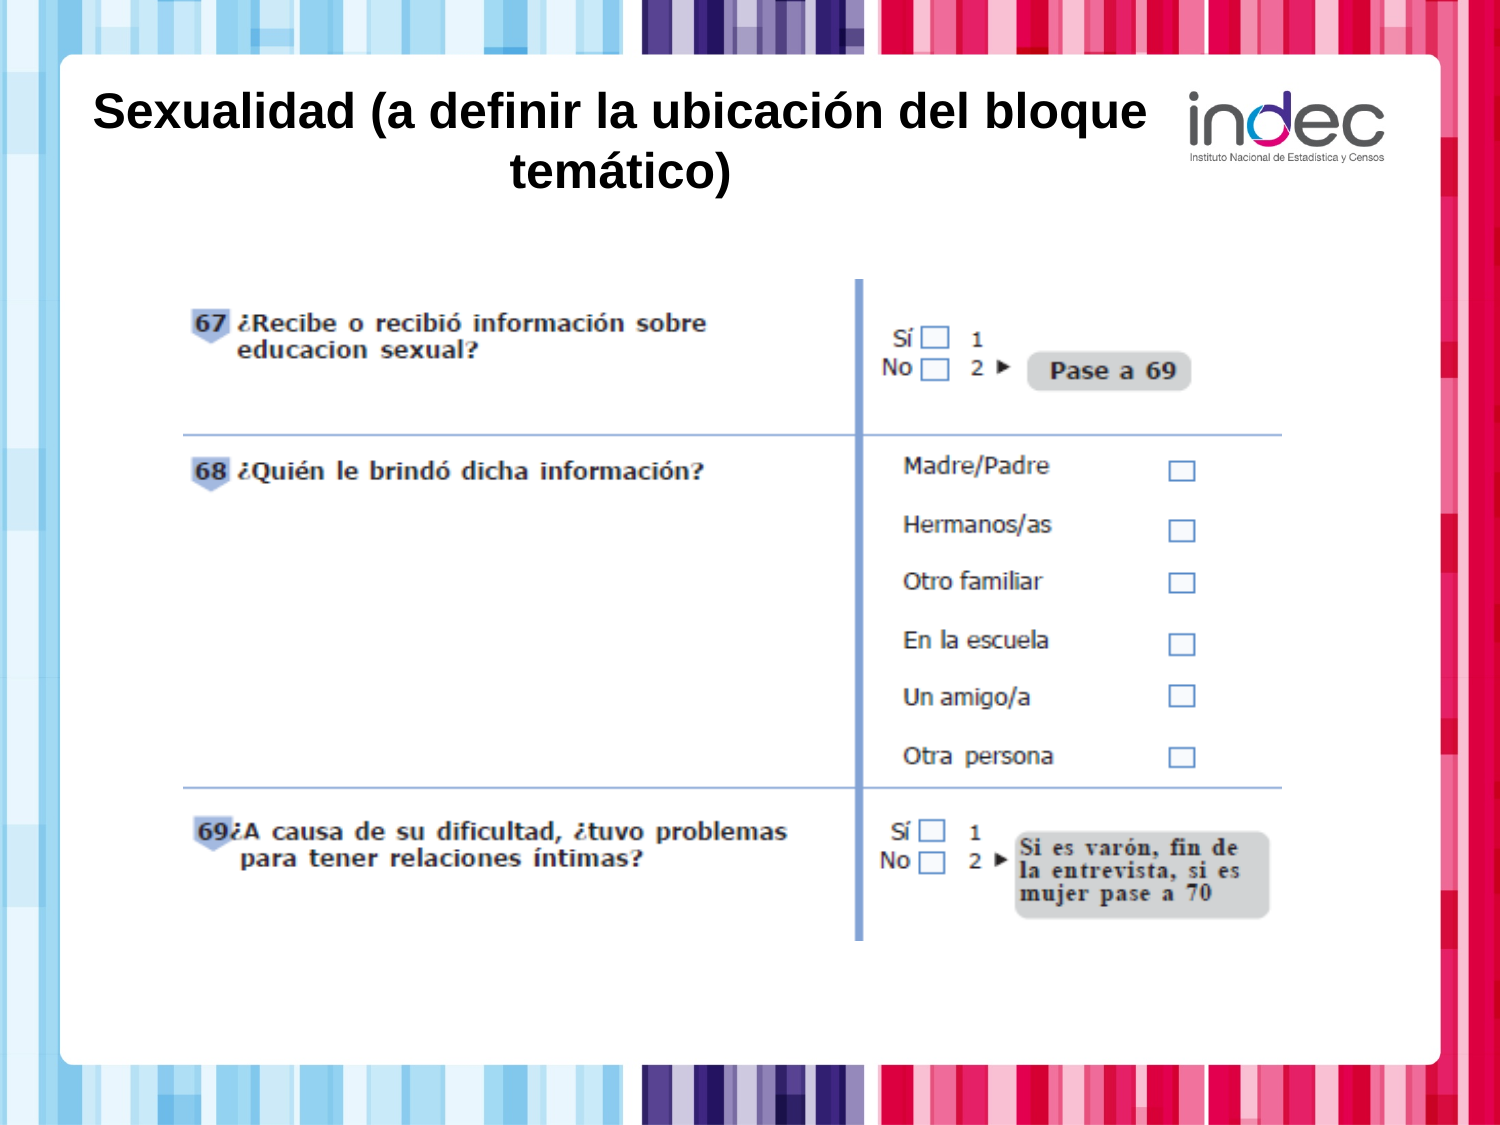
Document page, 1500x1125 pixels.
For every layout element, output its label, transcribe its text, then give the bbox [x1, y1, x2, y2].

title Sexualidad (a definir la ubicación del bloque temático) [41, 45, 1201, 233]
picture [0, 0, 1500, 1125]
